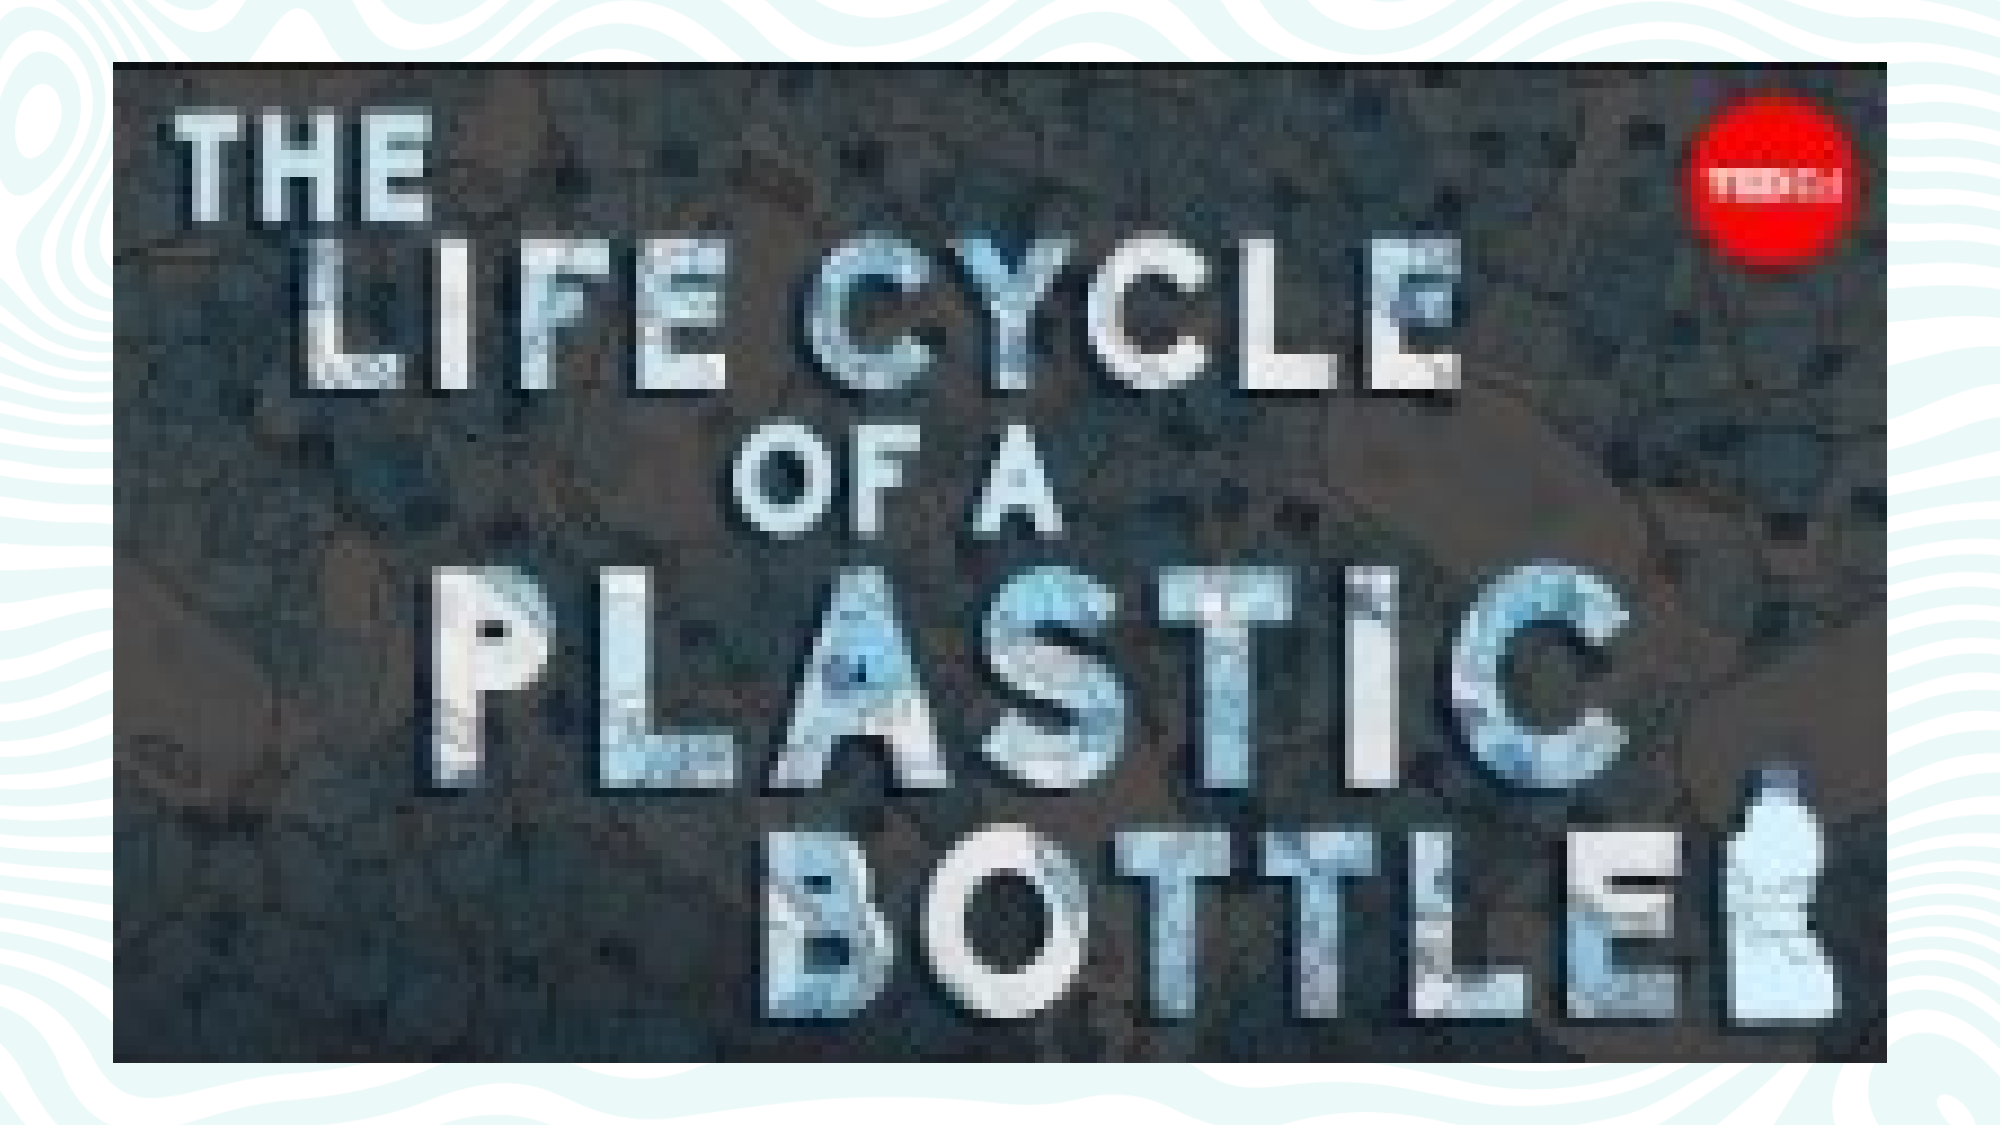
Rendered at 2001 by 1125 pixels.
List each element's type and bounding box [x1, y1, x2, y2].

picture [0, 0, 2001, 1125]
text_box [112, 61, 1888, 1064]
